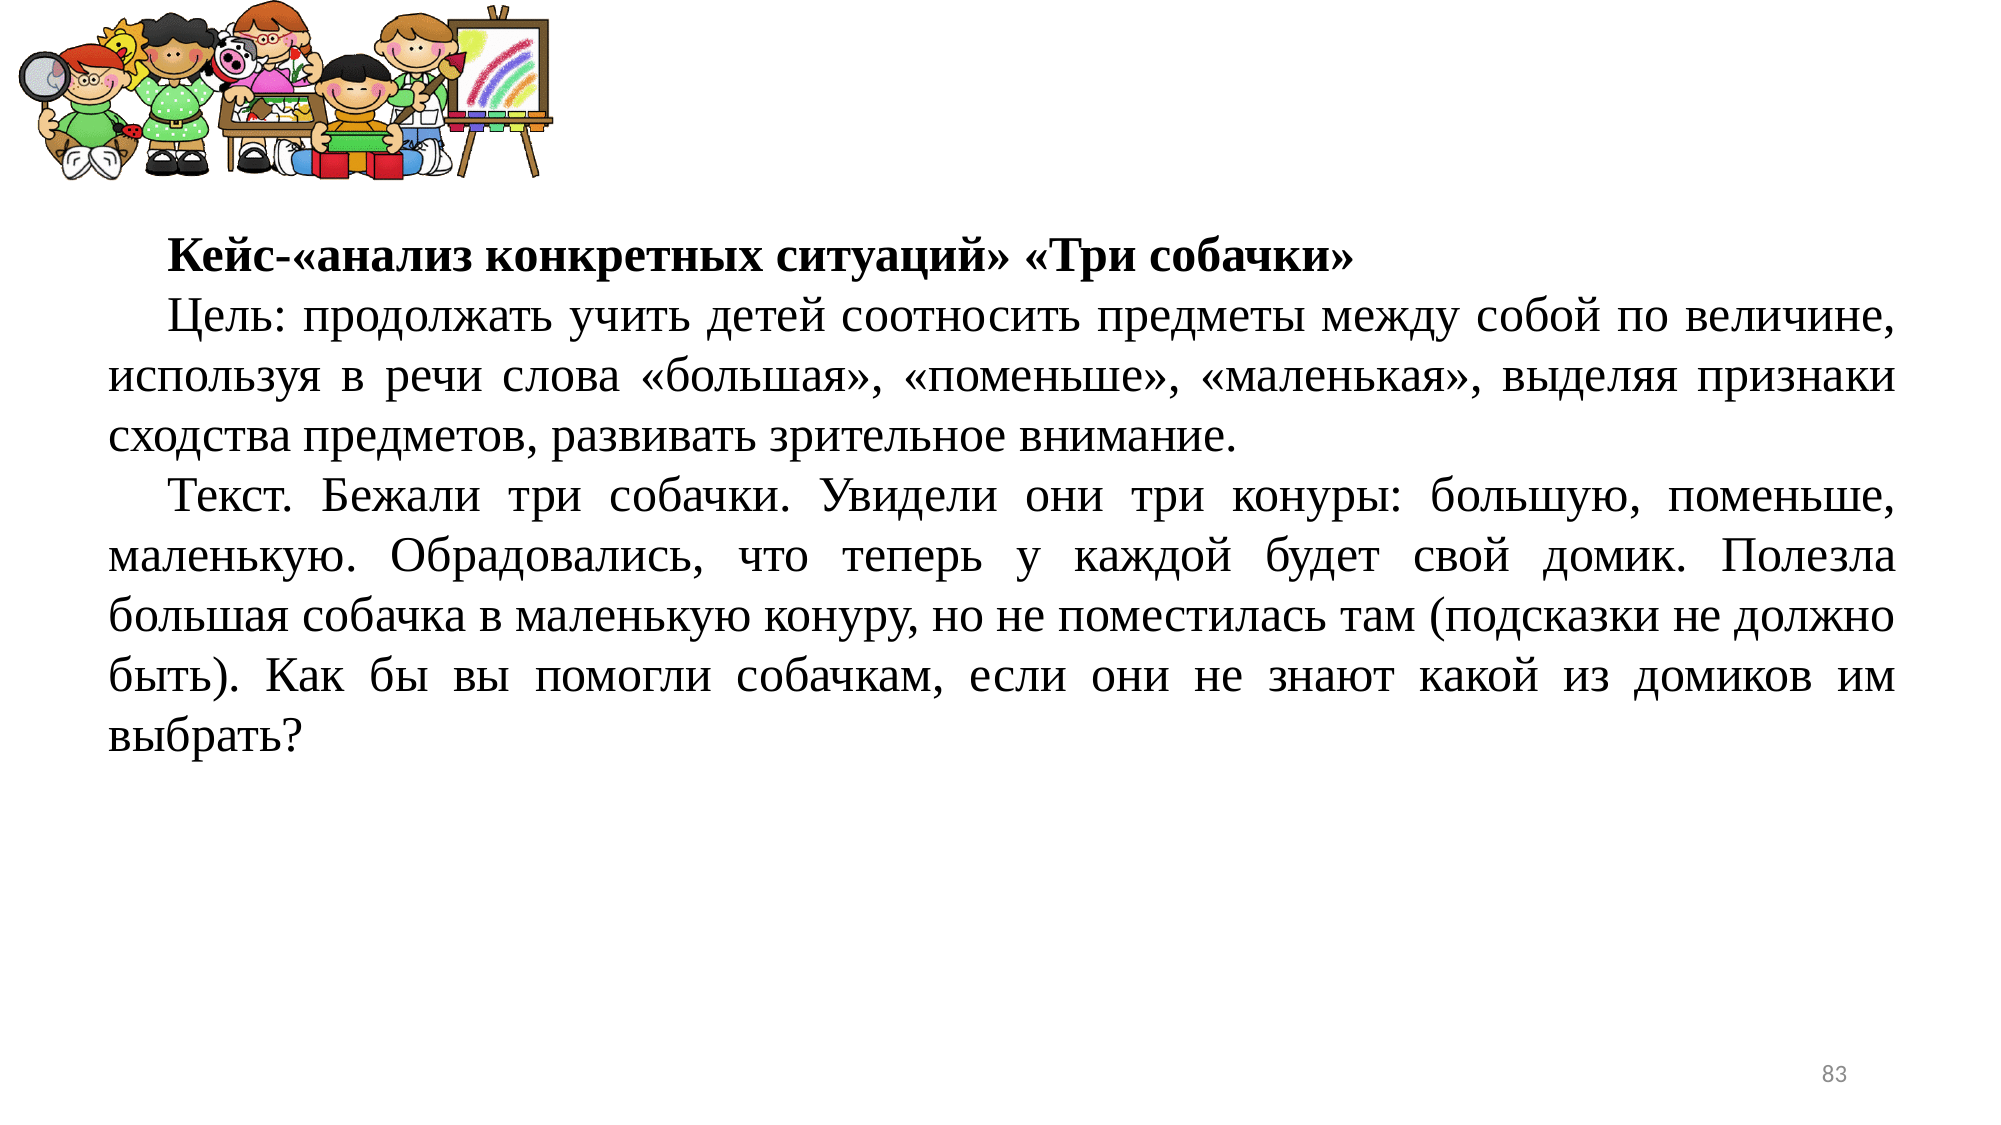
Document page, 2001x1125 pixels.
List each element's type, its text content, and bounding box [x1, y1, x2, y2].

slide_number 83 [1412, 1042, 1863, 1103]
text_box Кейс-«анализ конкретных ситуаций» «Три собачки» Цель: продолжать учить детей соотносить предметы между собой по величине, используя в речи слова «большая», «поменьше», «маленькая», выделяя признаки сходства предметов, развивать зрительное внимание. Текст. Бежали три собачки. Увидели они три конуры: большую, поменьше, маленькую. Обрадовались, что теперь у каждой будет свой домик. Полезла большая собачка в маленькую конуру, но не поместилась там (подсказки не должно быть). Как бы вы помогли собачкам, если они не знают какой из домиков им выбрать? [94, 214, 1912, 769]
picture [17, 0, 562, 182]
